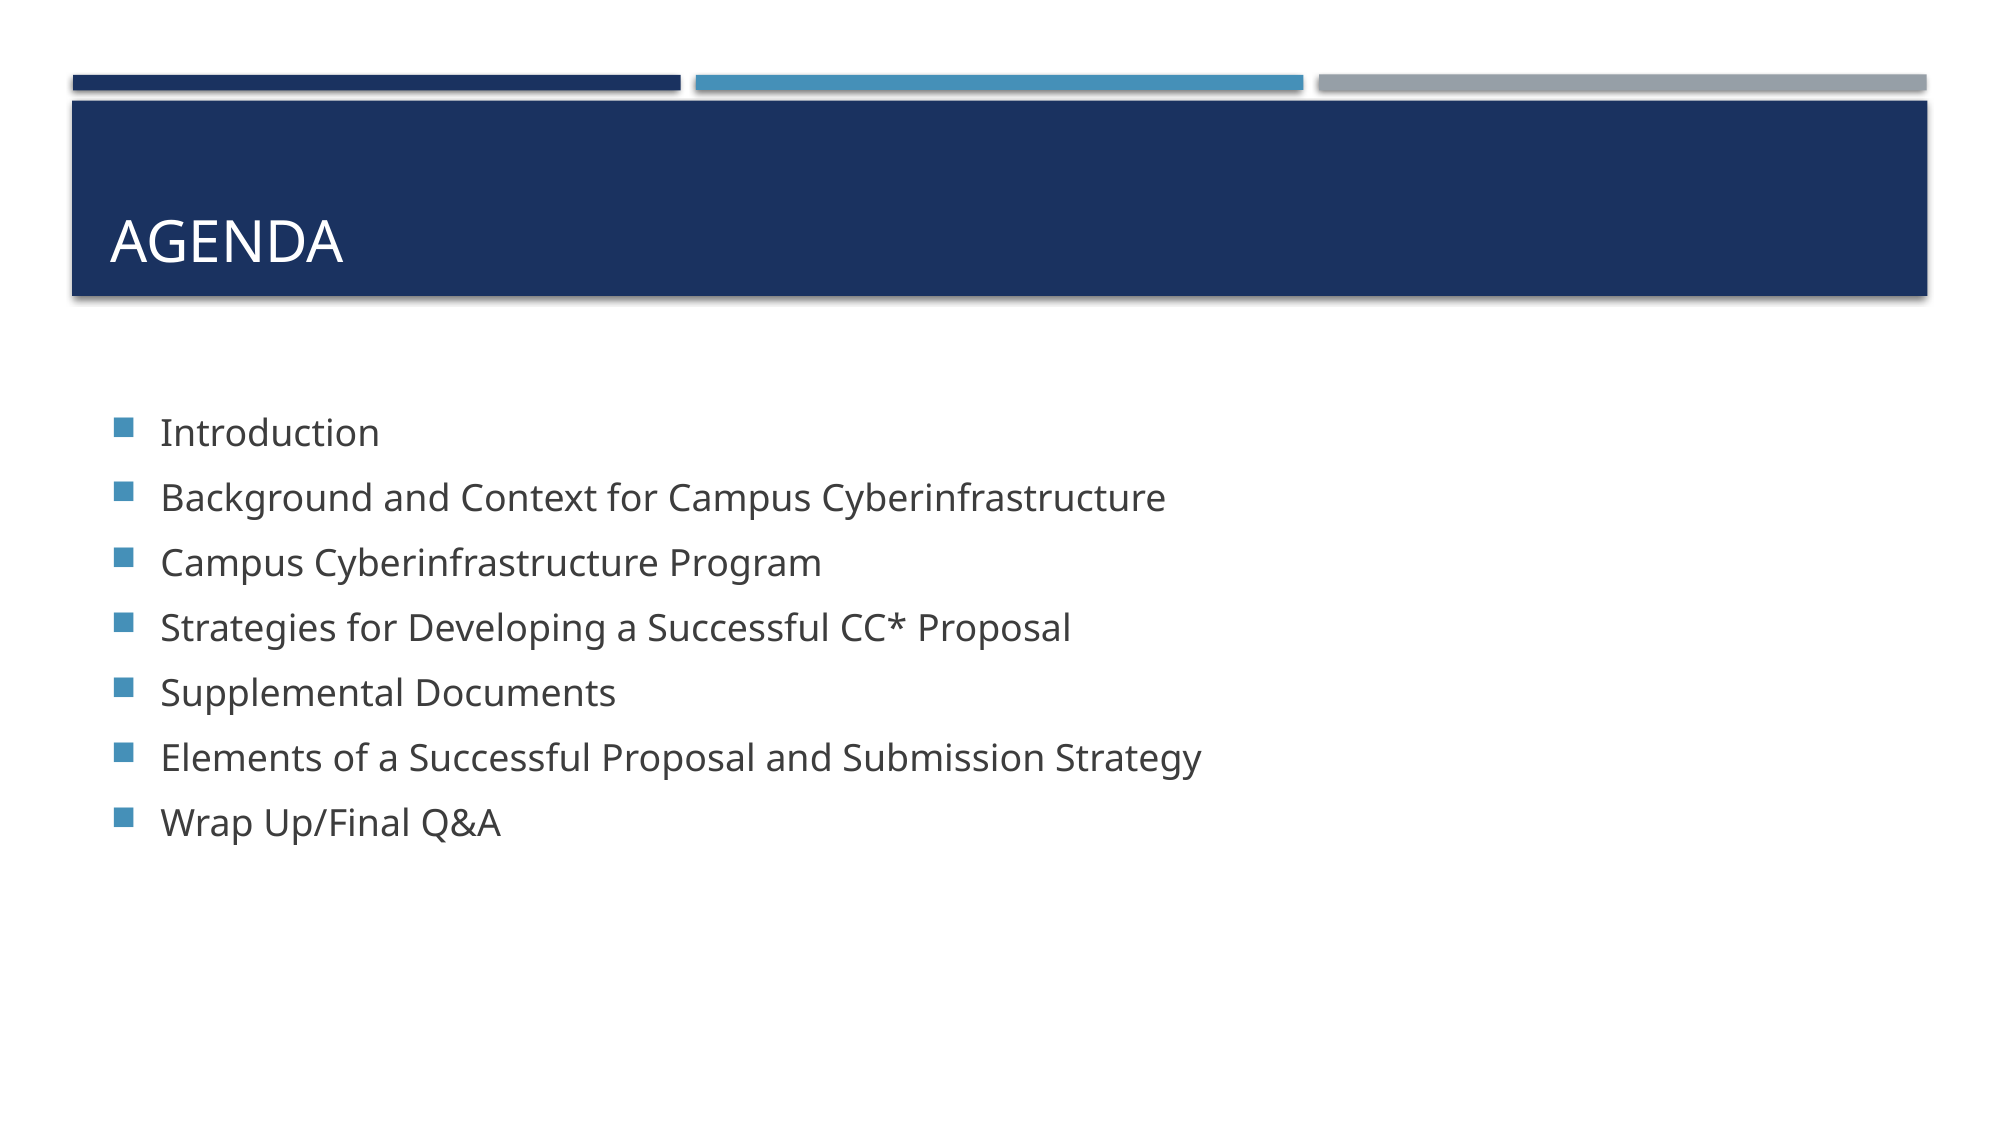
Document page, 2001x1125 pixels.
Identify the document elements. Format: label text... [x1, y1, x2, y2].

title Agenda [95, 115, 1905, 282]
list Introduction Background and Context for Campus Cyberinfrastructure Campus Cyberinfrastructure Program Strategies for Developing a Successful CC* Proposal Supplemental Documents Elements of a Successful Proposal and Submission Strategy Wrap Up/Final Q&A [95, 357, 1905, 962]
